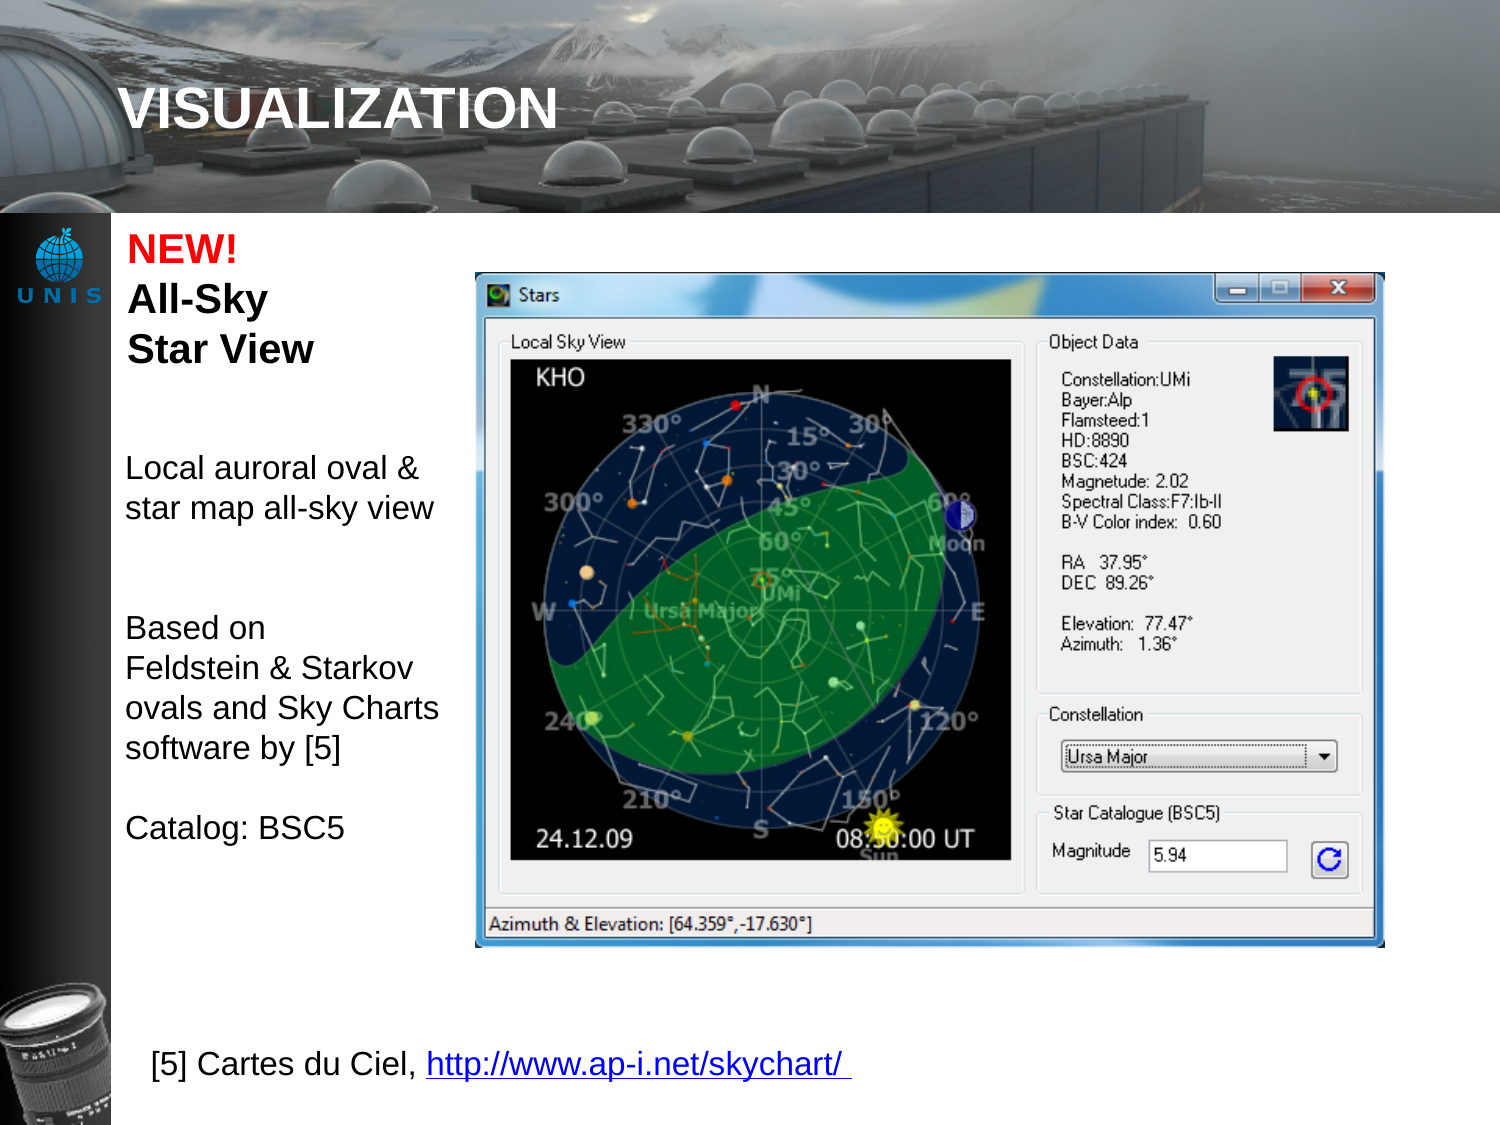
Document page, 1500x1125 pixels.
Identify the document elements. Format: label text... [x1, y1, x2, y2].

text_box [5] Cartes du Ciel, http://www.ap-i.net/skychart/ [135, 1034, 1477, 1090]
picture [0, 0, 1500, 1125]
picture [475, 271, 1386, 948]
text_box NEW! All-Sky Star View [115, 221, 490, 380]
text_box Local auroral oval & star map all-sky view Based on Feldstein & Starkov ovals and Sky Charts software by [5] Catalog: BSC5 [115, 439, 465, 853]
